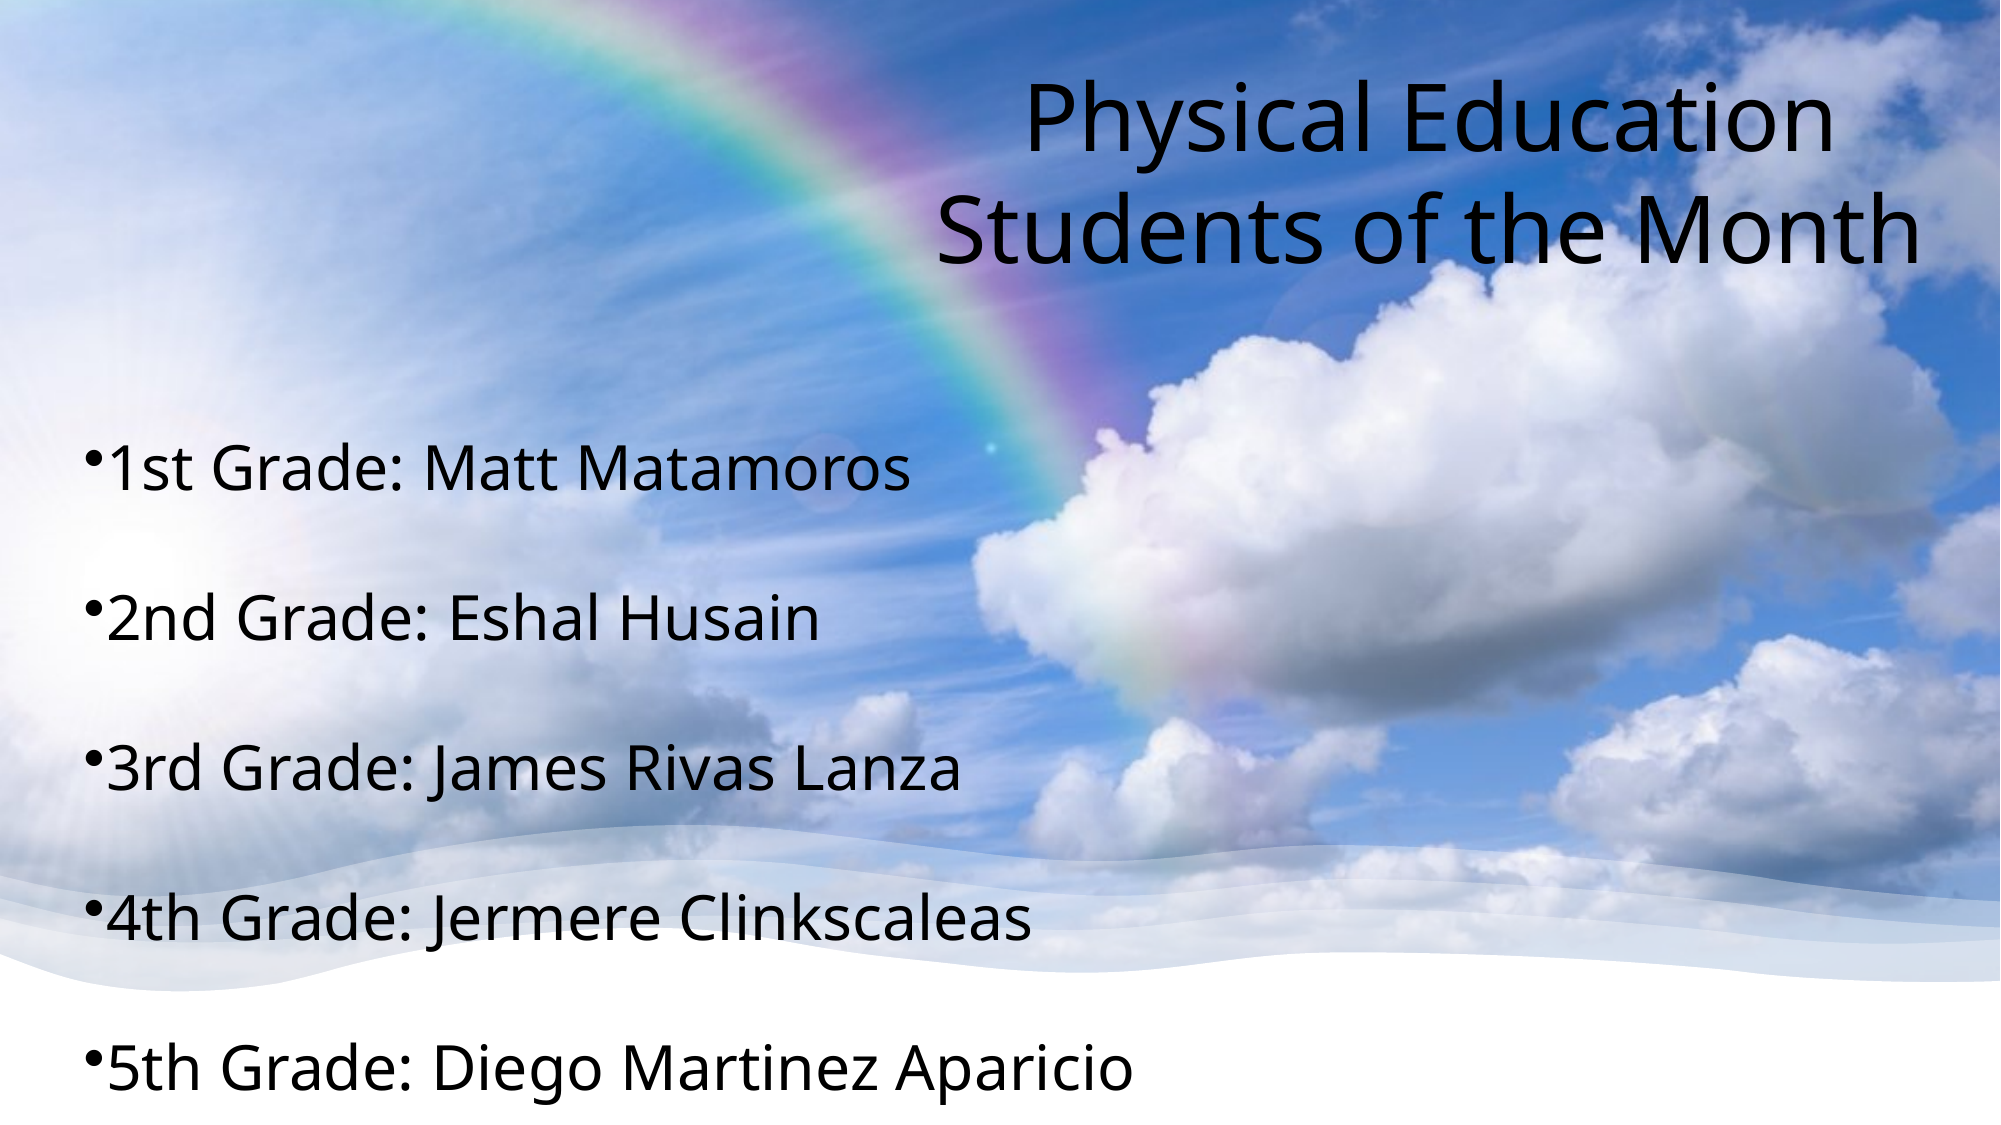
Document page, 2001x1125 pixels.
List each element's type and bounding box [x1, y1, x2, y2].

picture [0, 0, 2000, 824]
text_box [0, 824, 2000, 1125]
